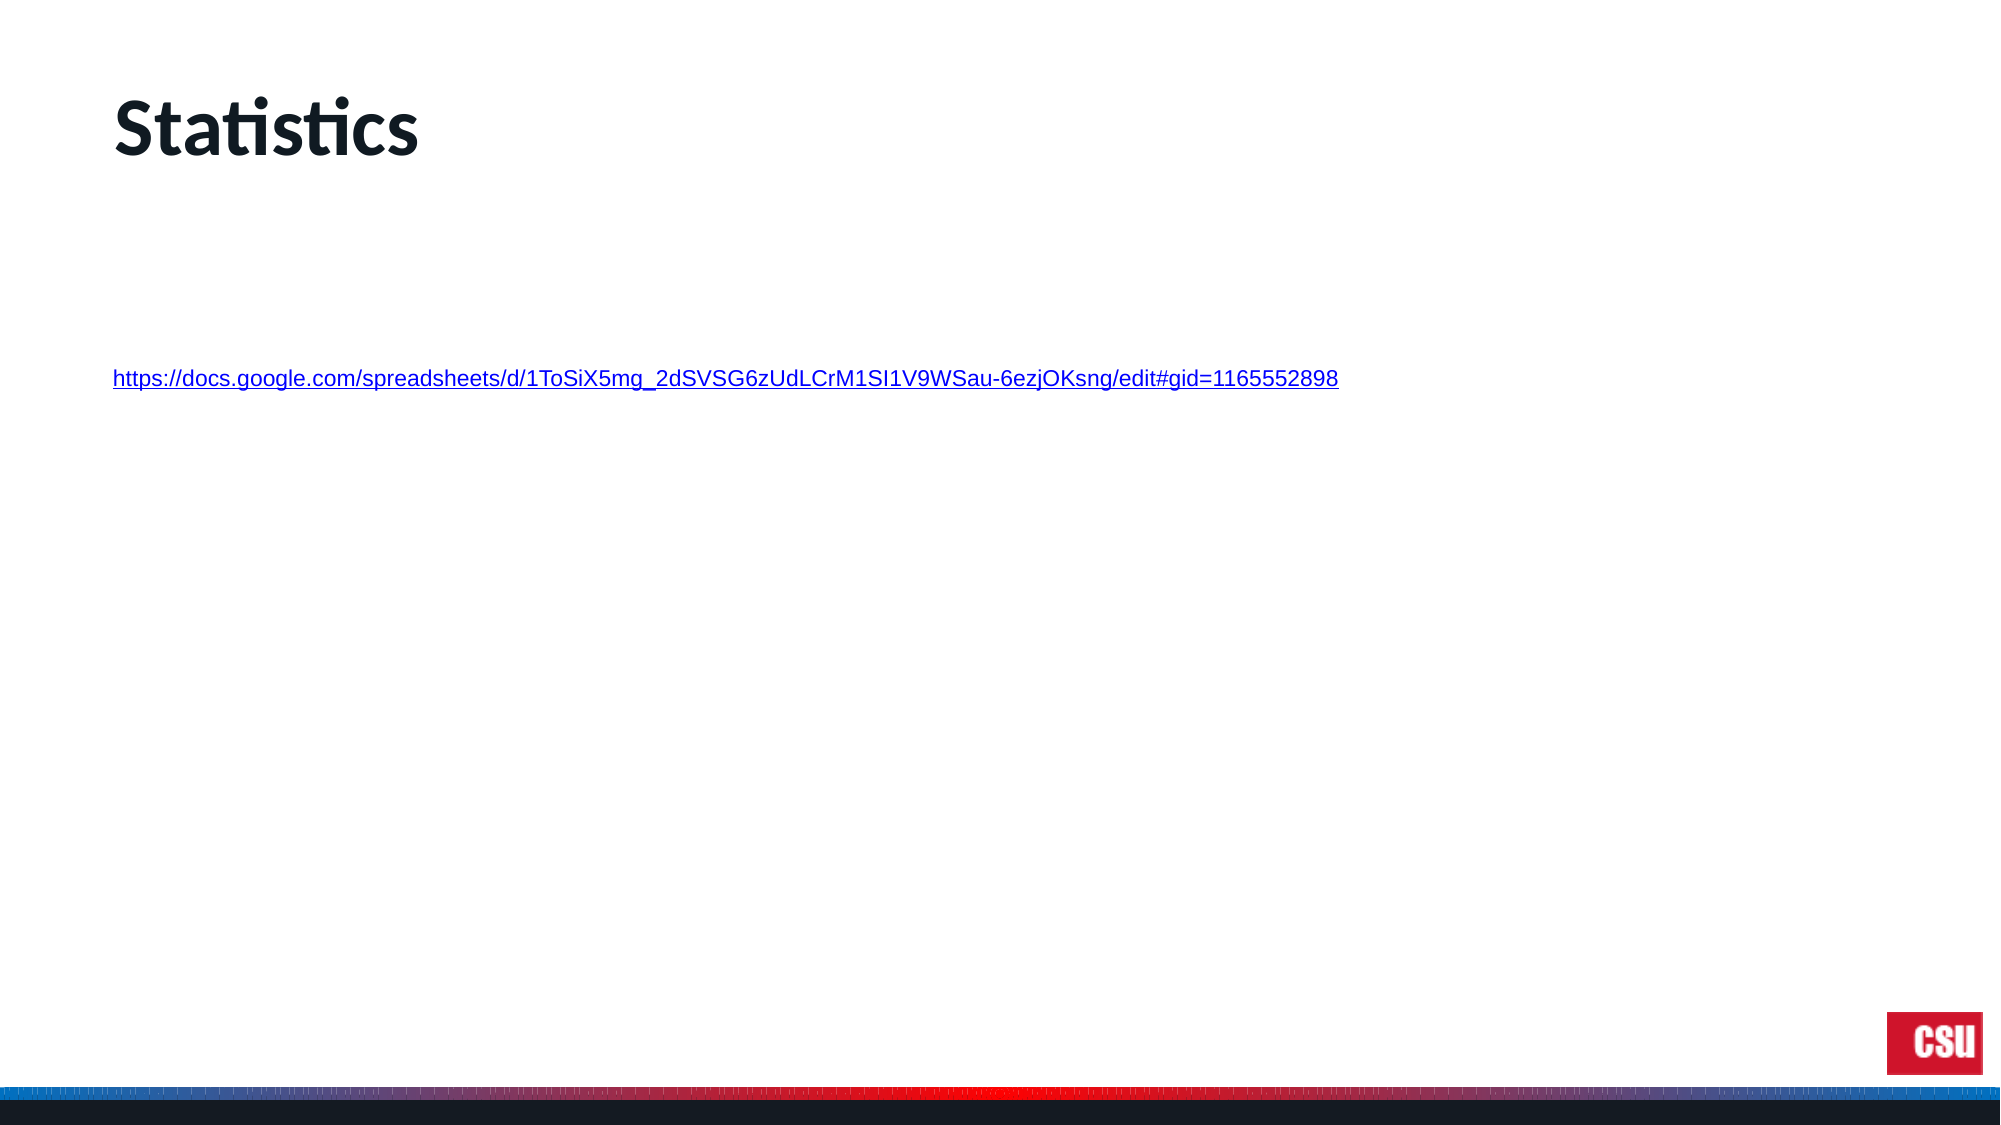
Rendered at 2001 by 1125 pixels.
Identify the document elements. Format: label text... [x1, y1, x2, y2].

list https://docs.google.com/spreadsheets/d/1ToSiX5mg_2dSVSG6zUdLCrM1SI1V9WSau-6ezjOKsng/edit#gid=1165552898 [97, 262, 1898, 997]
title Statistics [99, 45, 1900, 200]
picture [1887, 1012, 1983, 1075]
